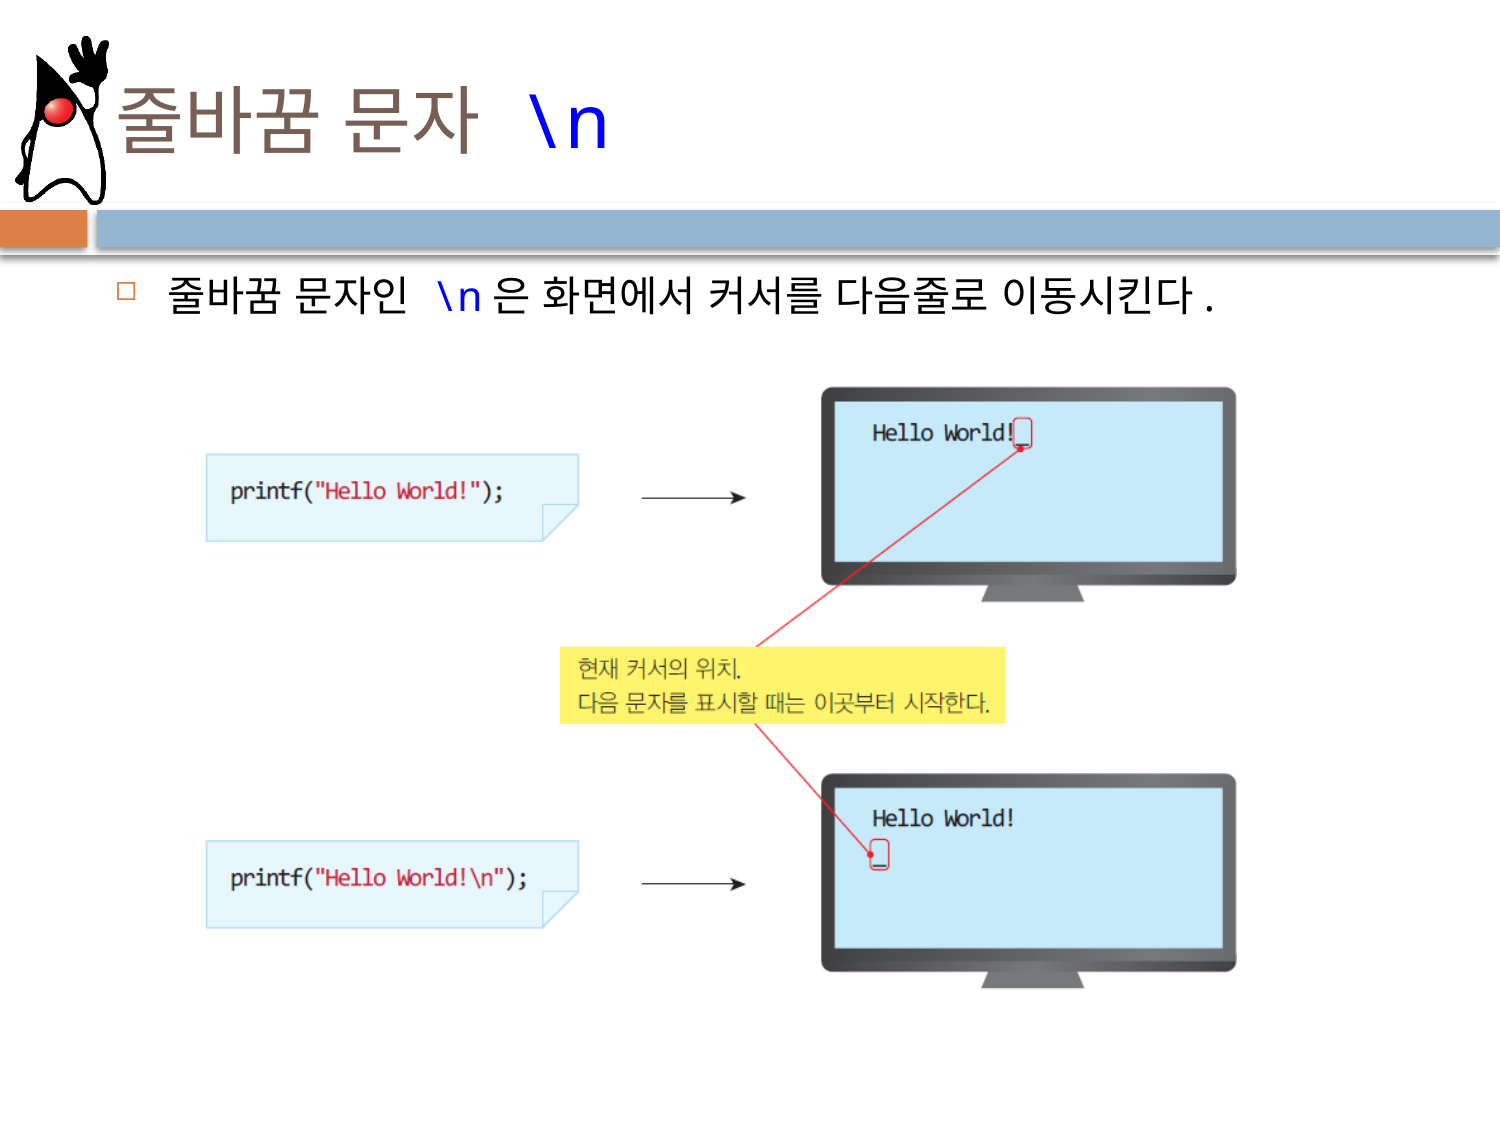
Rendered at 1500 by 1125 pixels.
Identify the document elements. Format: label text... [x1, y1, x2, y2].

title 줄바꿈 문자 \n [100, 37, 1438, 200]
picture [15, 36, 109, 205]
picture [180, 364, 1266, 997]
list 줄바꿈 문자인 \n은 화면에서 커서를 다음줄로 이동시킨다. [100, 262, 1438, 1000]
